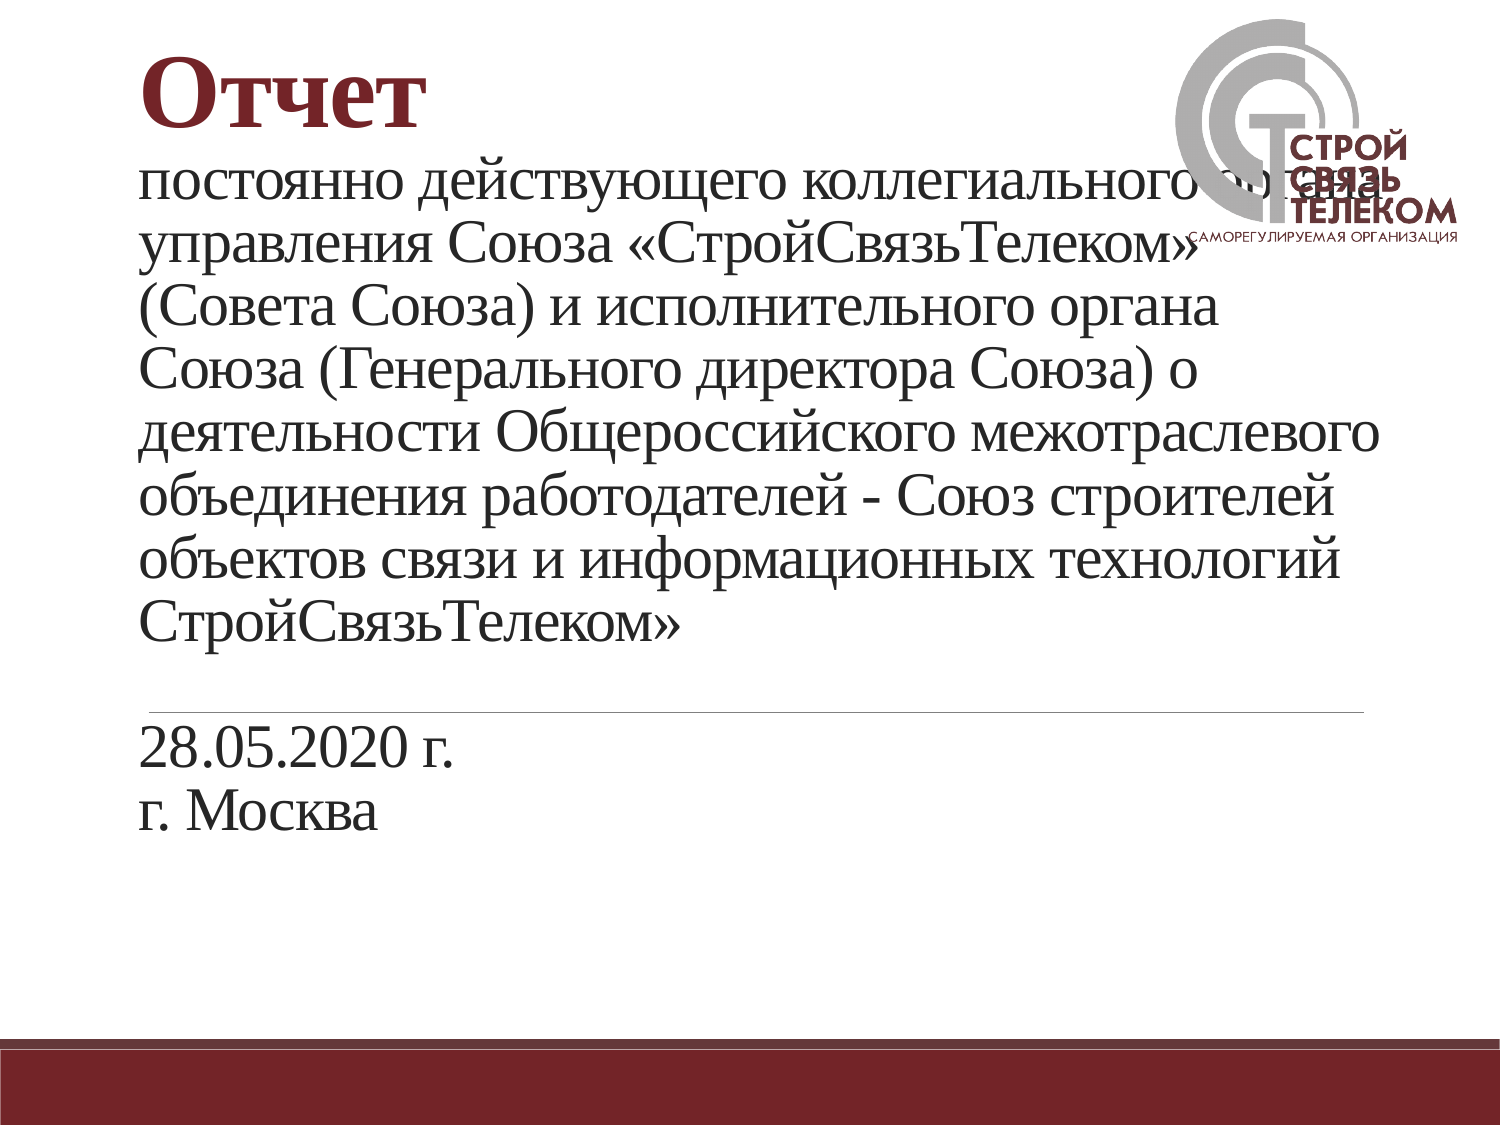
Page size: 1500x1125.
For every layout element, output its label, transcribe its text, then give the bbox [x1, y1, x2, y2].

picture [1174, 18, 1458, 244]
title Отчет постоянно действующего коллегиального органа управления Союза «СтройСвязьТелеком» (Совета Союза) и исполнительного органа Союза (Генерального директора Союза) о деятельности Общероссийского межотраслевого объединения работодателей - Союз строителей объектов связи и информационных технологий СтройСвязьТелеком» 28.05.2020 г. г. Москва [123, 3, 1399, 925]
